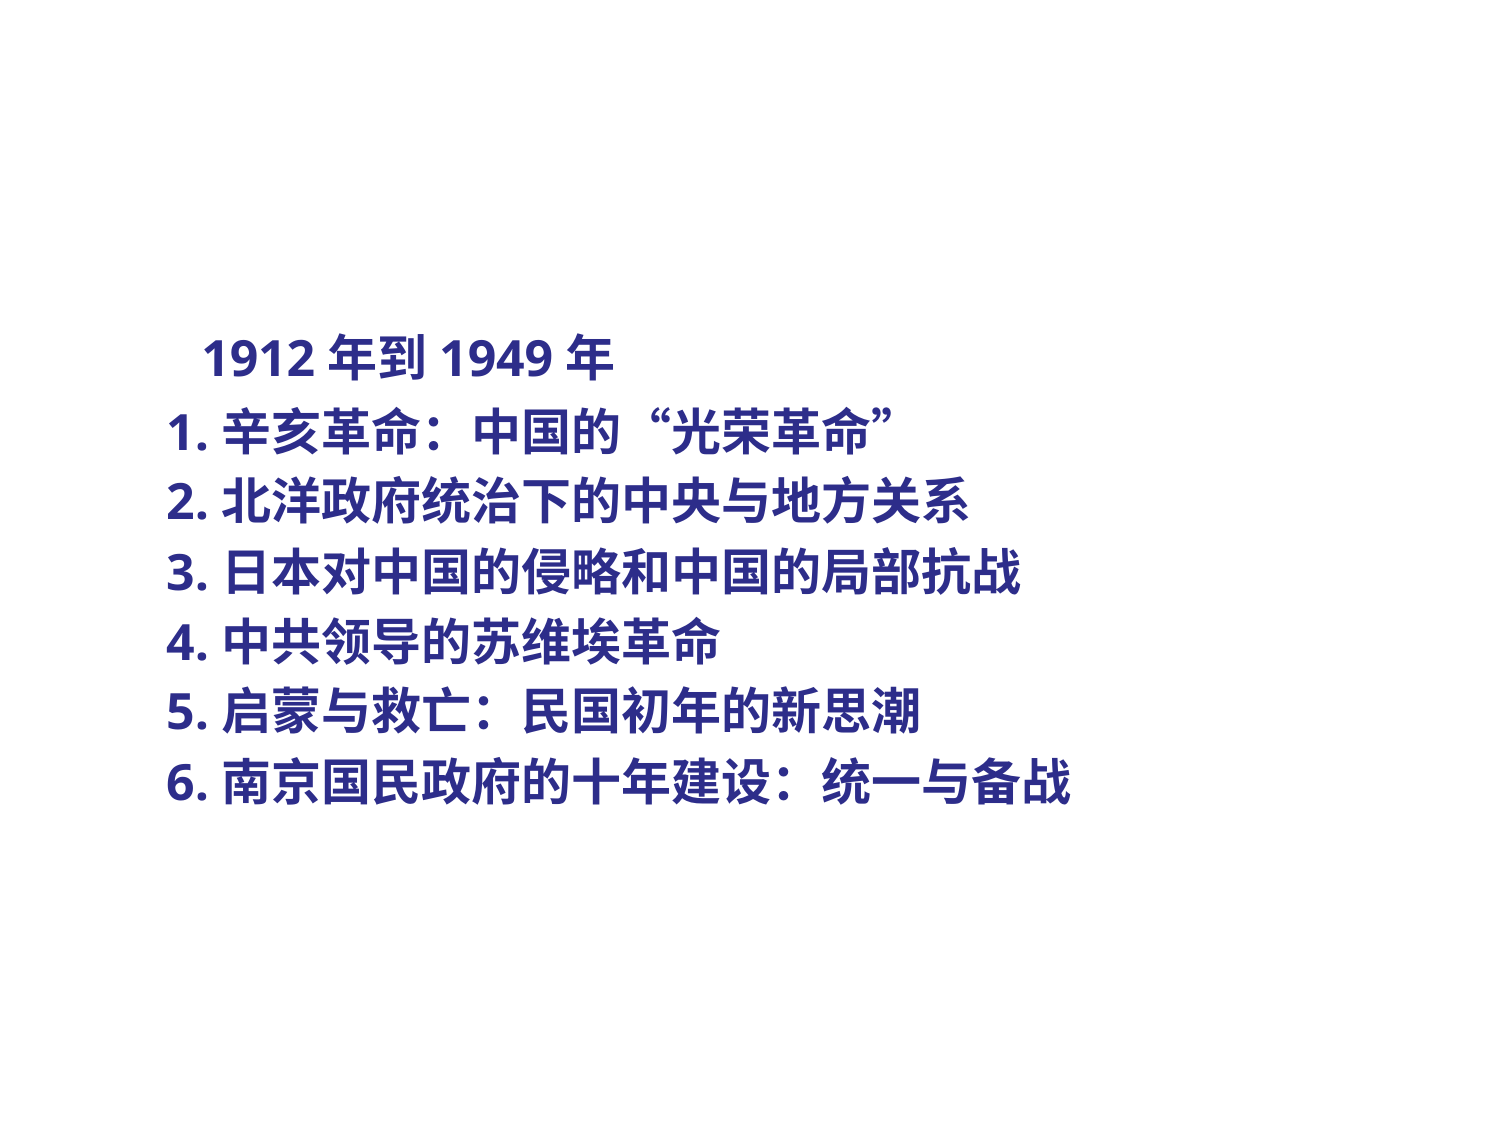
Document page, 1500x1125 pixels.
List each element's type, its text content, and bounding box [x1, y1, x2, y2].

list 1912年到1949年 1.辛亥革命：中国的“光荣革命” 2.北洋政府统治下的中央与地方关系 3.日本对中国的侵略和中国的局部抗战 4.中共领导的苏维埃革命 5.启蒙与救亡：民国初年的新思潮 6.南京国民政府的十年建设：统一与备战 [111, 302, 1463, 1046]
